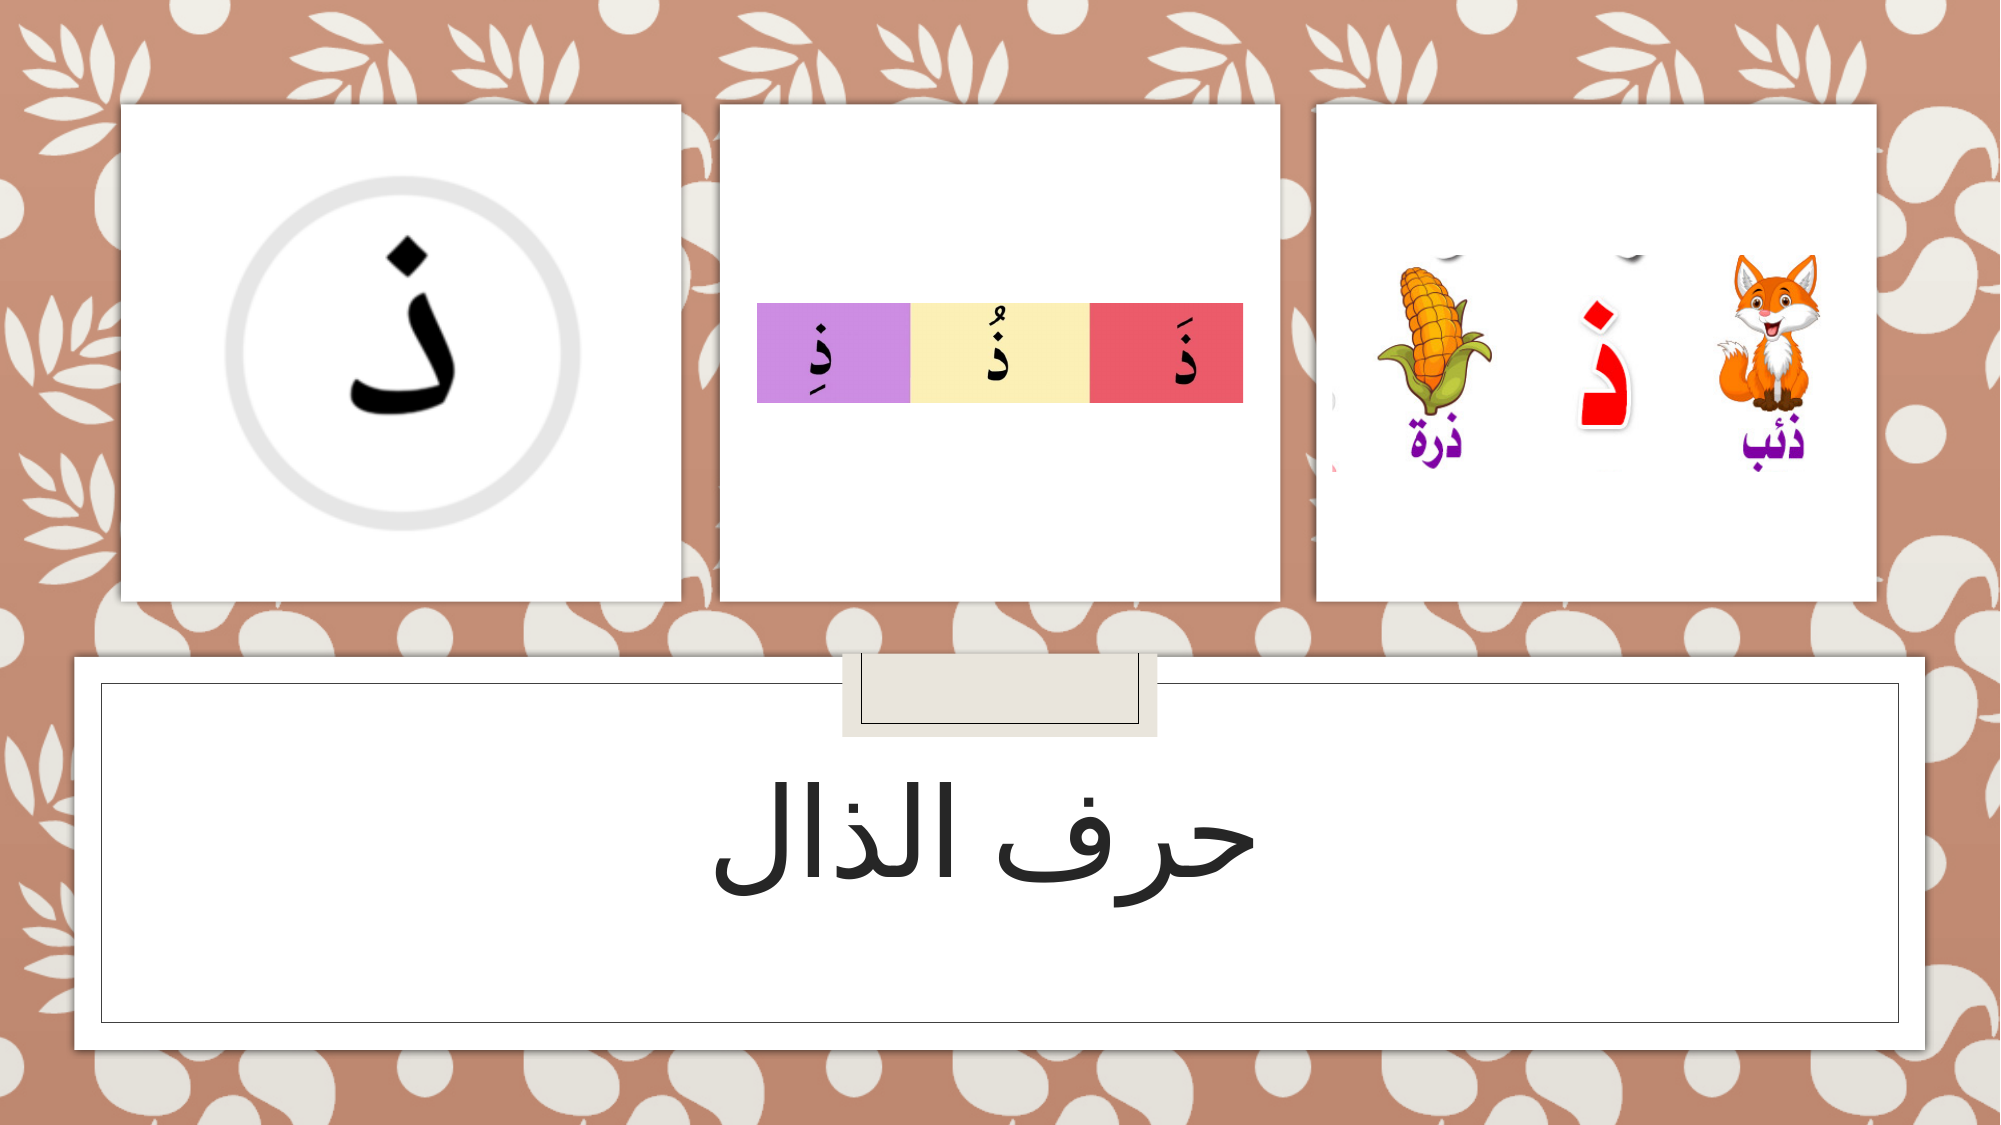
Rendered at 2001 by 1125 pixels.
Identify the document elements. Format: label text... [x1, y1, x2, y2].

text_box [1316, 104, 1877, 602]
picture [1332, 255, 1861, 472]
text_box [101, 683, 1899, 1023]
picture [757, 303, 1244, 403]
text_box [719, 104, 1281, 602]
text_box [841, 652, 1158, 738]
text_box [74, 656, 1925, 1050]
picture [190, 142, 613, 564]
text_box [0, 0, 2000, 1125]
text_box [121, 104, 682, 602]
title حرف الذال [203, 761, 1801, 918]
